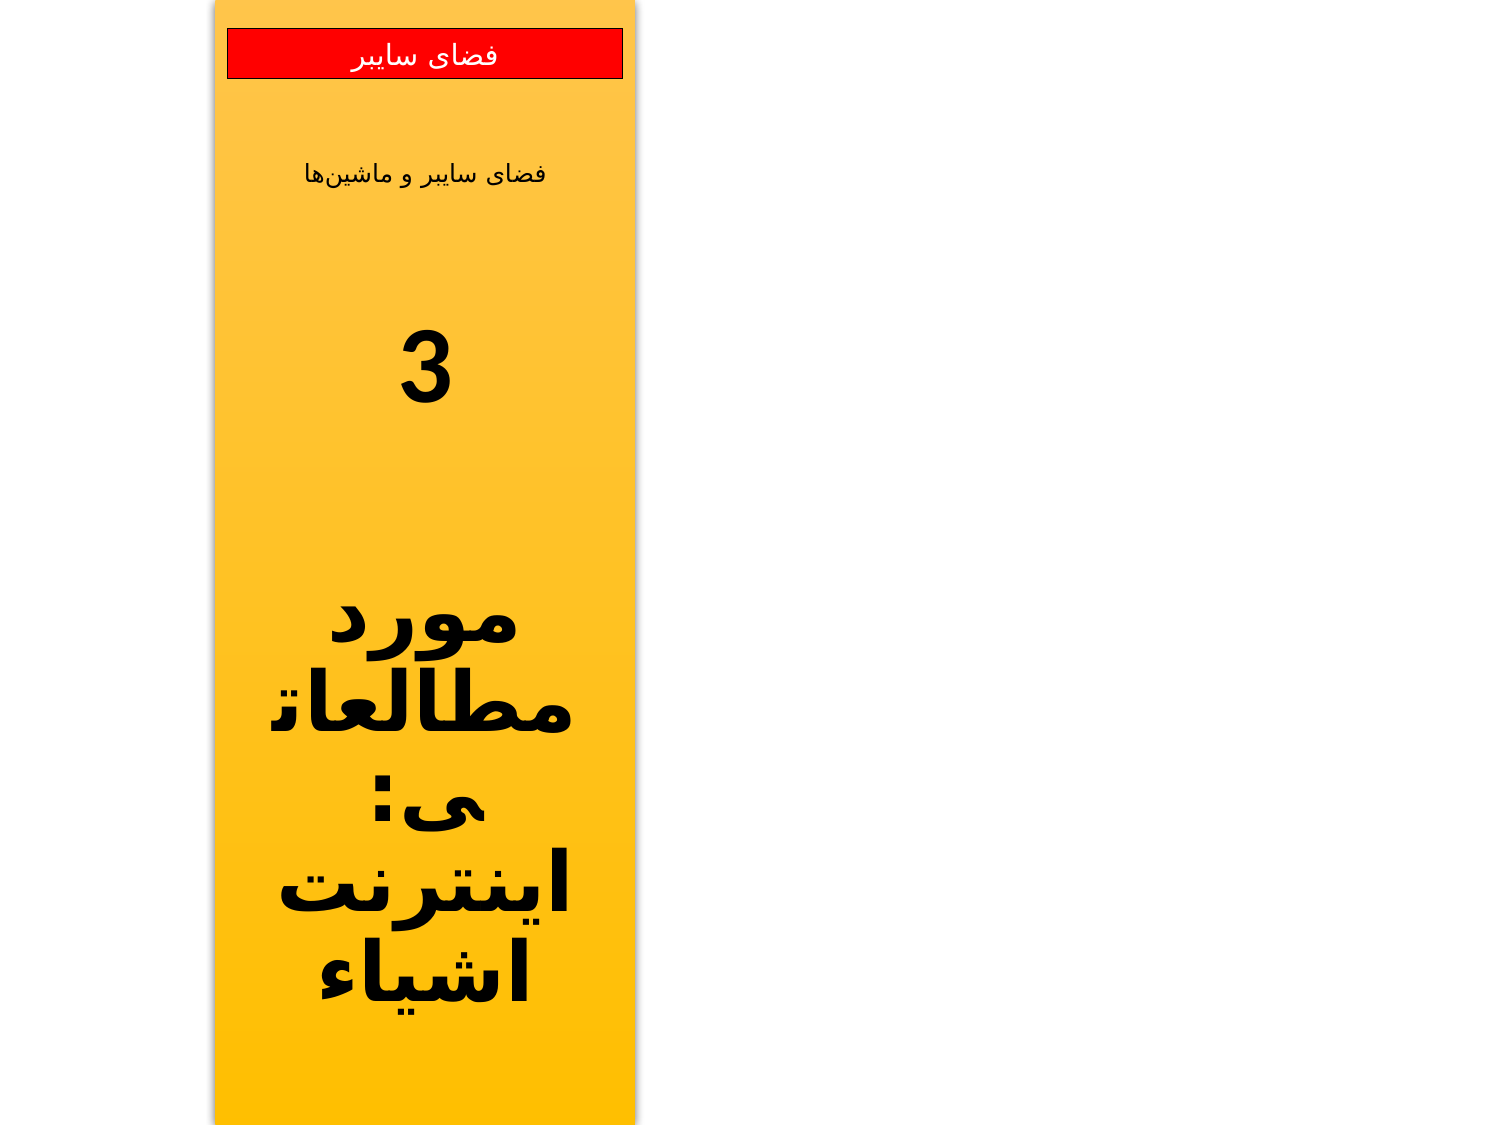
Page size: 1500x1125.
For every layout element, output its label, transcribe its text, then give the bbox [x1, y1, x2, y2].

list 3 [241, 299, 609, 434]
list فضای سایبر و ماشین‌ها [241, 148, 609, 201]
list مورد مطالعاتی: اینترنت اشیاء [227, 562, 623, 962]
